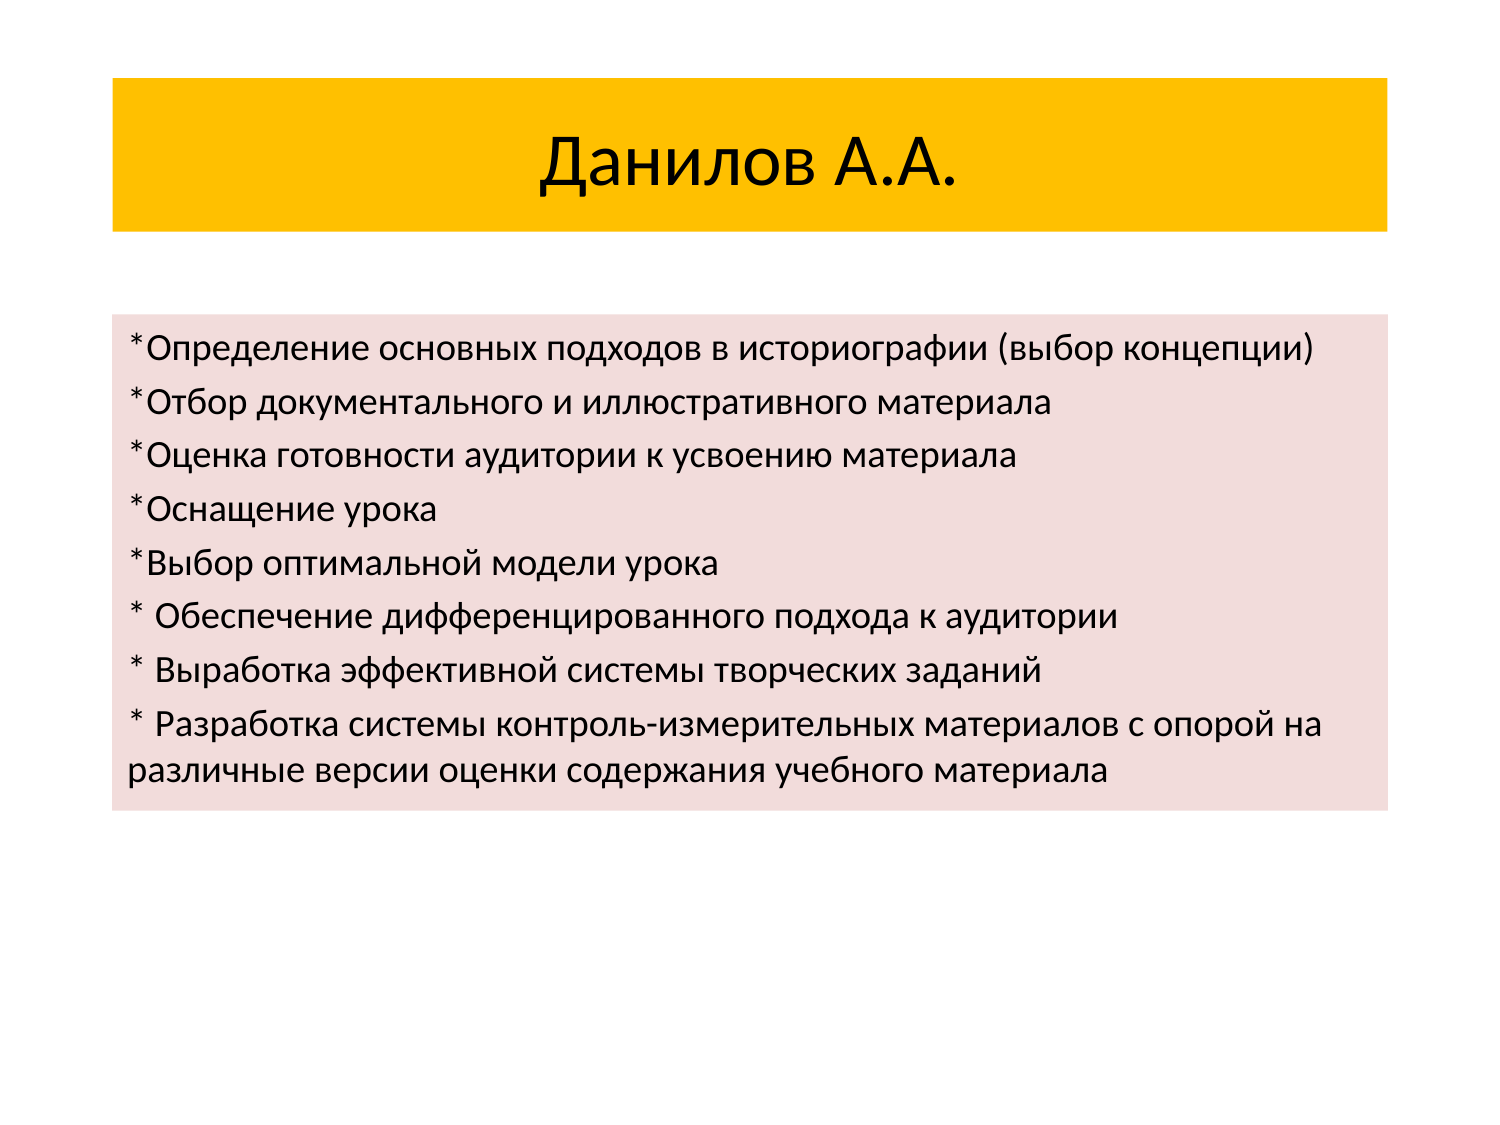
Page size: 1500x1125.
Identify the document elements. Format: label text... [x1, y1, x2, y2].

title Данилов А.А. [112, 78, 1388, 232]
subtitle *Определение основных подходов в историографии (выбор концепции) *Отбор документального и иллюстративного материала *Оценка готовности аудитории к усвоению материала *Оснащение урока *Выбор оптимальной модели урока * Обеспечение дифференцированного подхода к аудитории * Выработка эффективной системы творческих заданий * Разработка системы контроль-измерительных материалов с опорой на различные версии оценки содержания учебного материала [112, 314, 1388, 811]
